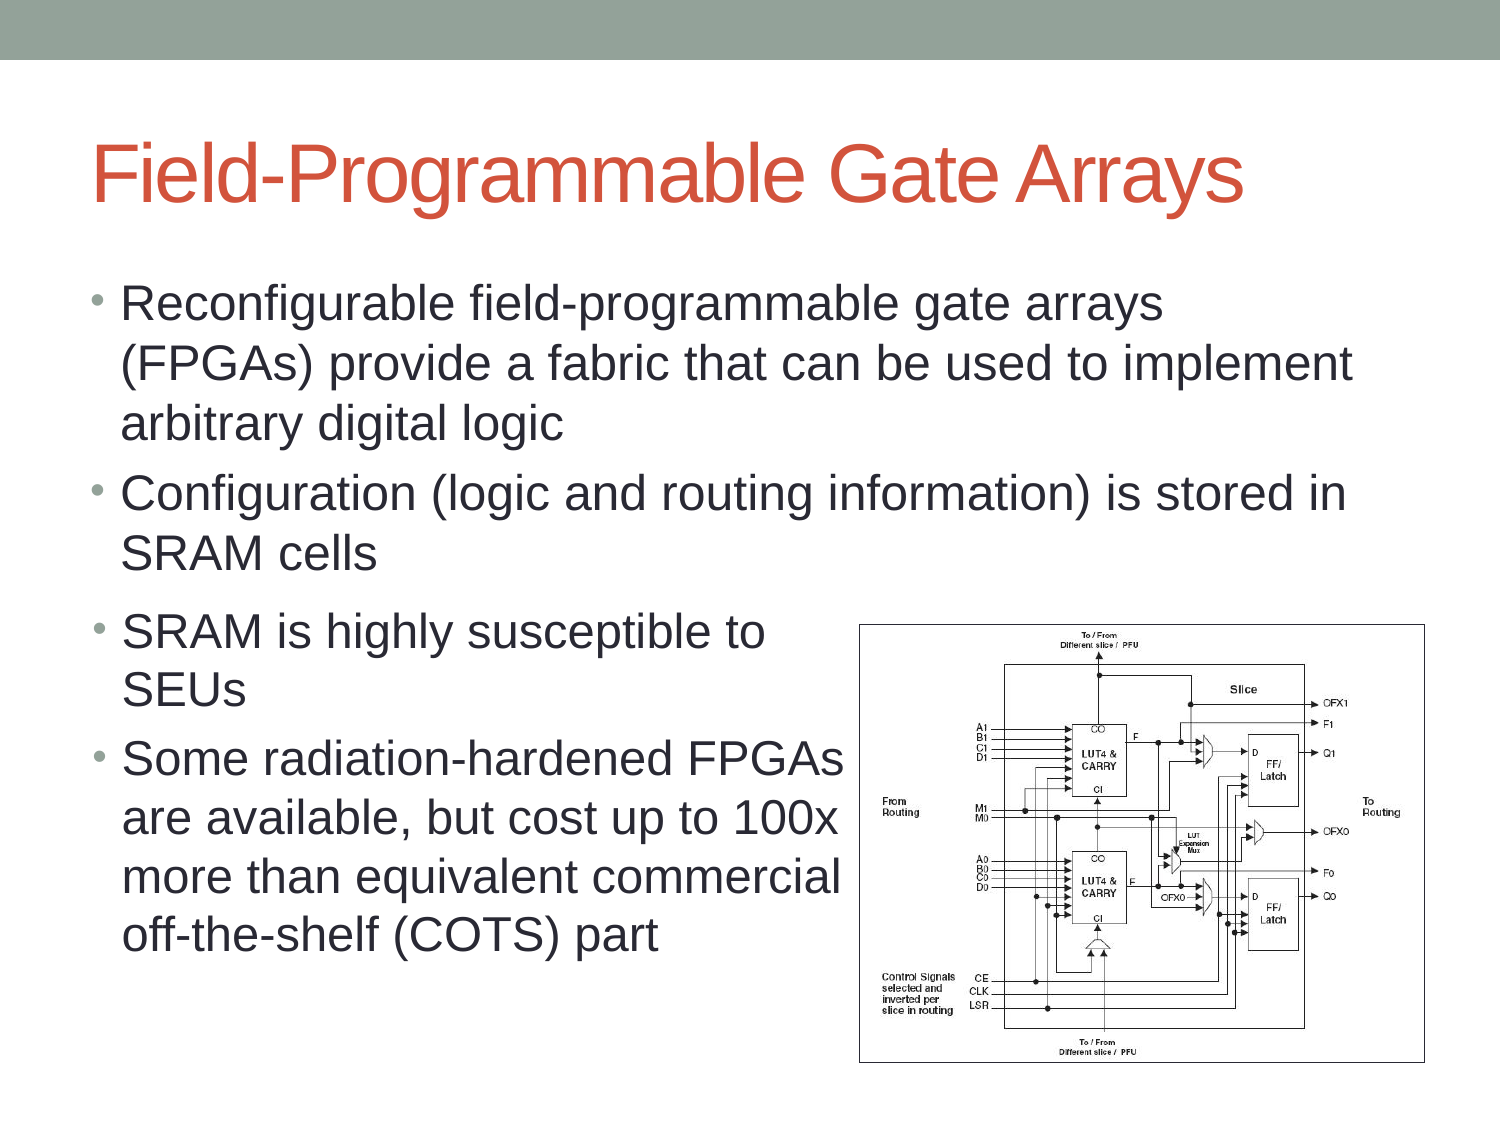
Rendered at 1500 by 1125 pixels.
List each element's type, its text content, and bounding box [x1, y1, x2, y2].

title Field-Programmable Gate Arrays [75, 87, 1425, 250]
list Reconfigurable field-programmable gate arrays (FPGAs) provide a fabric that can be used to implement arbitrary digital logic Configuration (logic and routing information) is stored in SRAM cells [75, 262, 1383, 658]
text_box SRAM is highly susceptible to SEUs Some radiation-hardened FPGAs are available, but cost up to 100x more than equivalent commercial off-the-shelf (COTS) part [77, 591, 862, 1030]
picture [859, 624, 1426, 1063]
